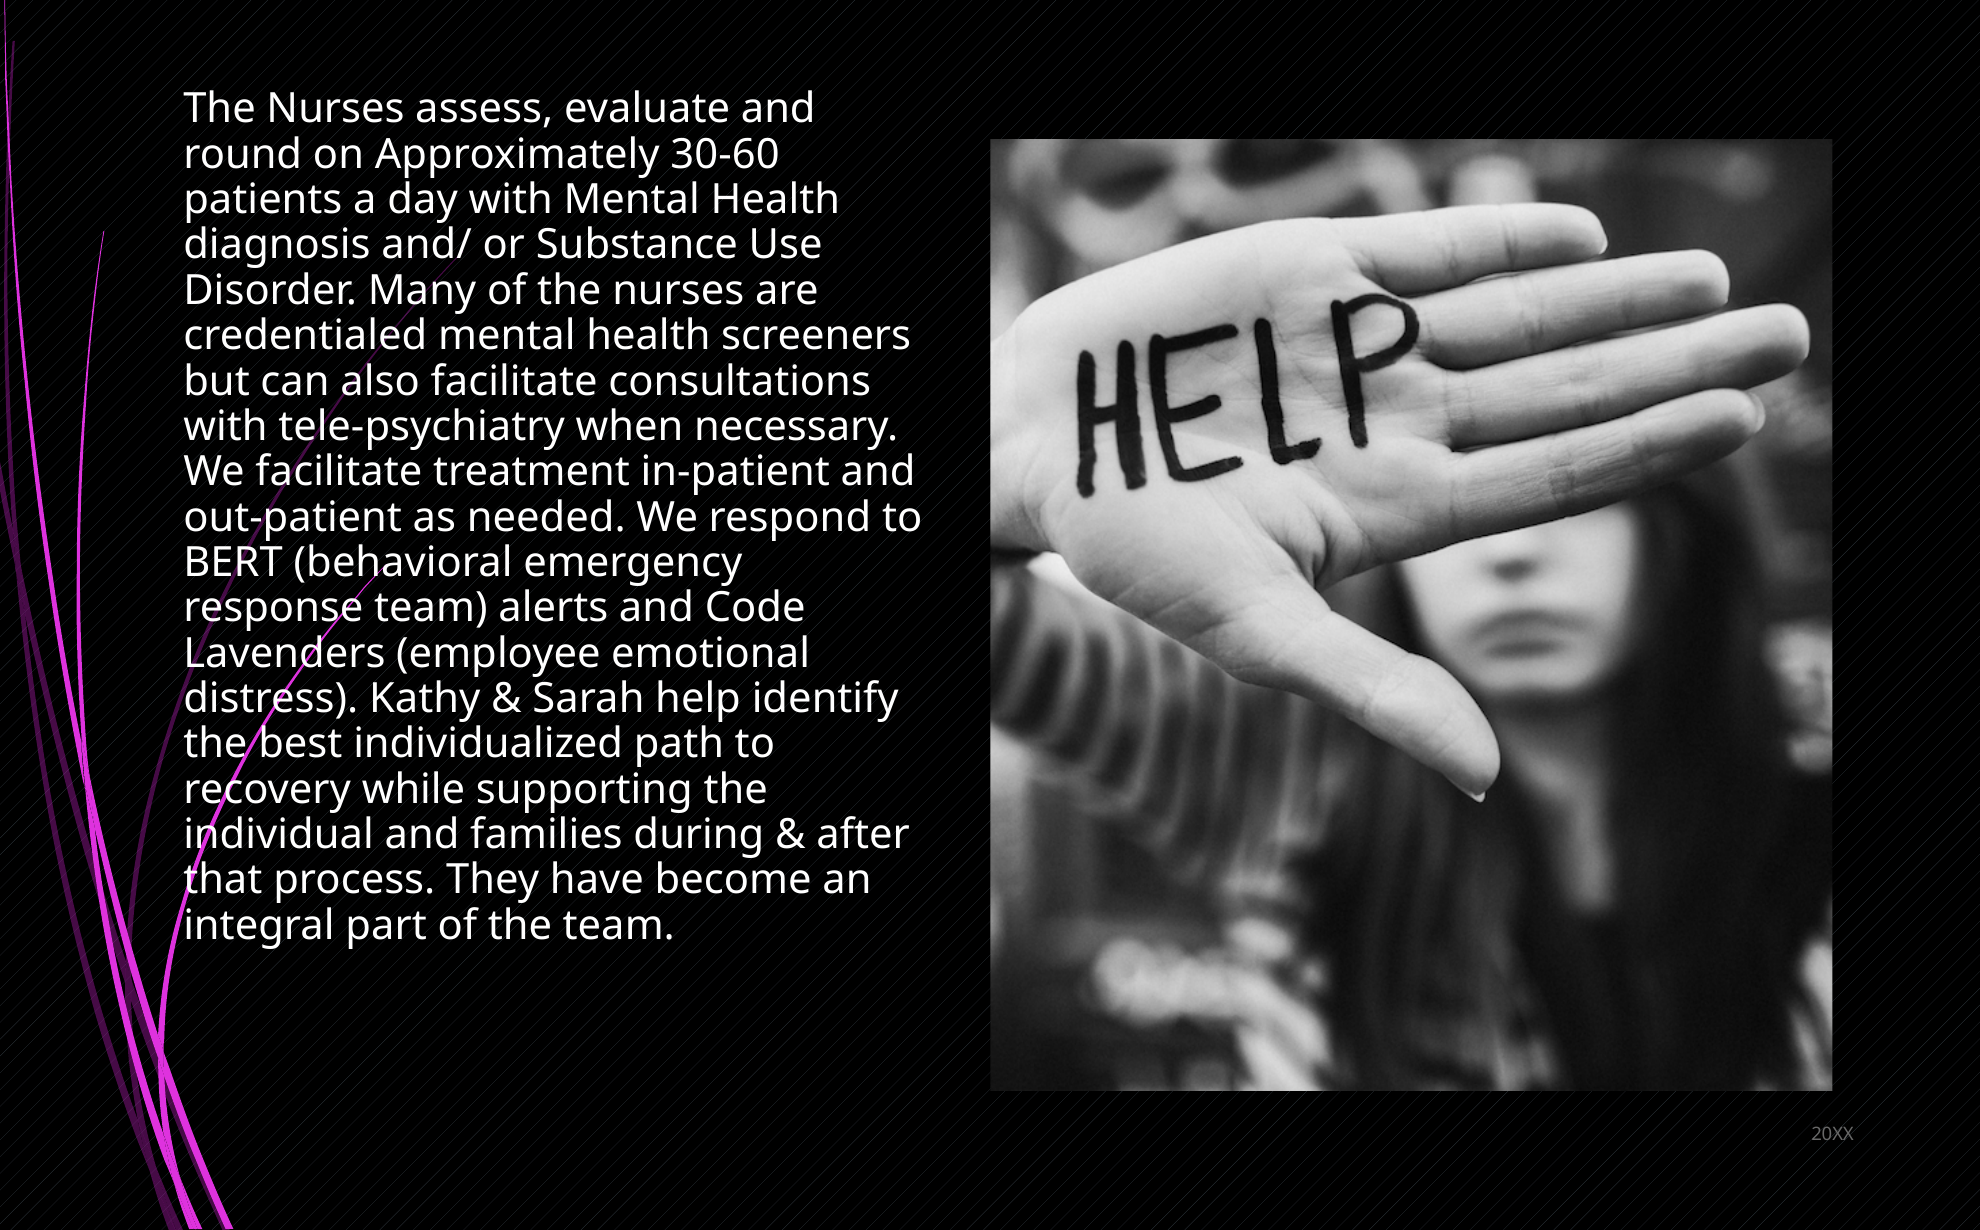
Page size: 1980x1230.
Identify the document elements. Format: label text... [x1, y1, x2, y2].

slide_number 20XX [1682, 1099, 1869, 1166]
list The Nurses assess, evaluate and round on Approximately 30-60 patients a day with Mental Health diagnosis and/ or Substance Use Disorder. Many of the nurses are credentialed mental health screeners but can also facilitate consultations with tele-psychiatry when necessary. We facilitate treatment in-patient and out-patient as needed. We respond to BERT (behavioral emergency response team) alerts and Code Lavenders (employee emotional distress). Kathy & Sarah help identify the best individualized path to recovery while supporting the individual and families during & after that process. They have become an integral part of the team. [168, 78, 939, 1091]
picture [990, 139, 1833, 1091]
